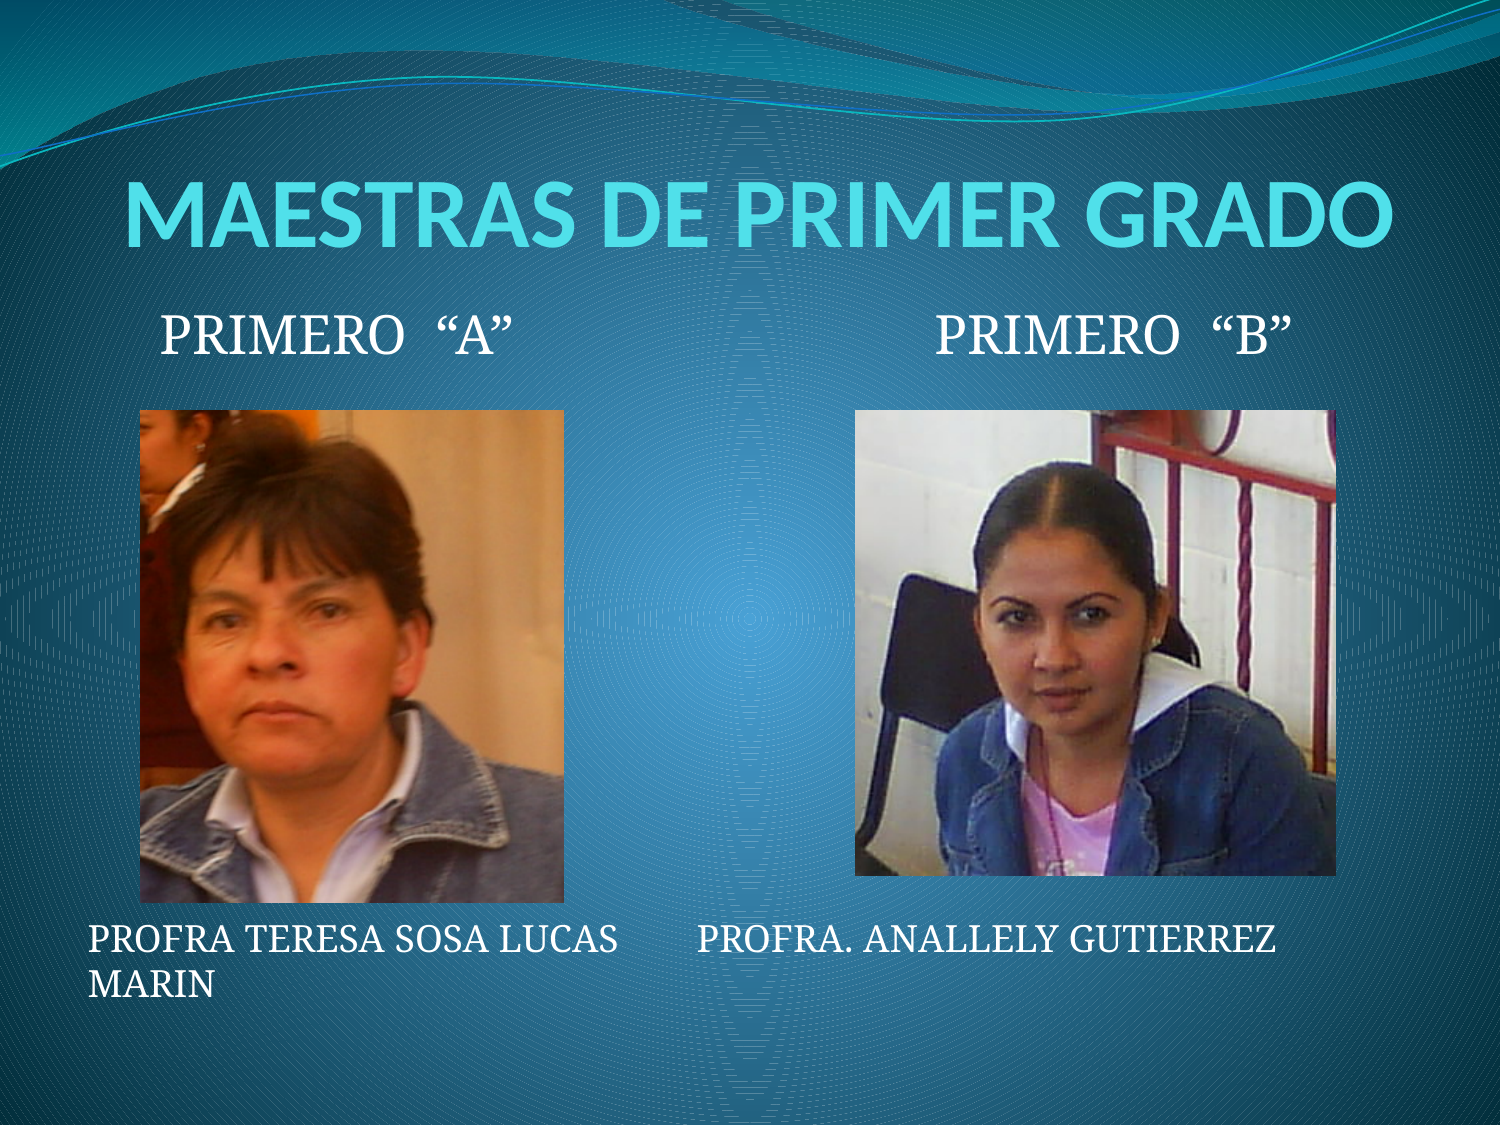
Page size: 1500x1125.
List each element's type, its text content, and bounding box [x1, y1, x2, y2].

picture [140, 409, 564, 903]
title MAESTRAS DE PRIMER GRADO [117, 117, 1406, 268]
subtitle PRIMERO “A” PRIMERO “B” PROFRA TERESA SOSA LUCAS PROFRA. ANALLELY GUTIERREZ MARIN [87, 292, 1376, 1008]
picture [855, 409, 1336, 876]
